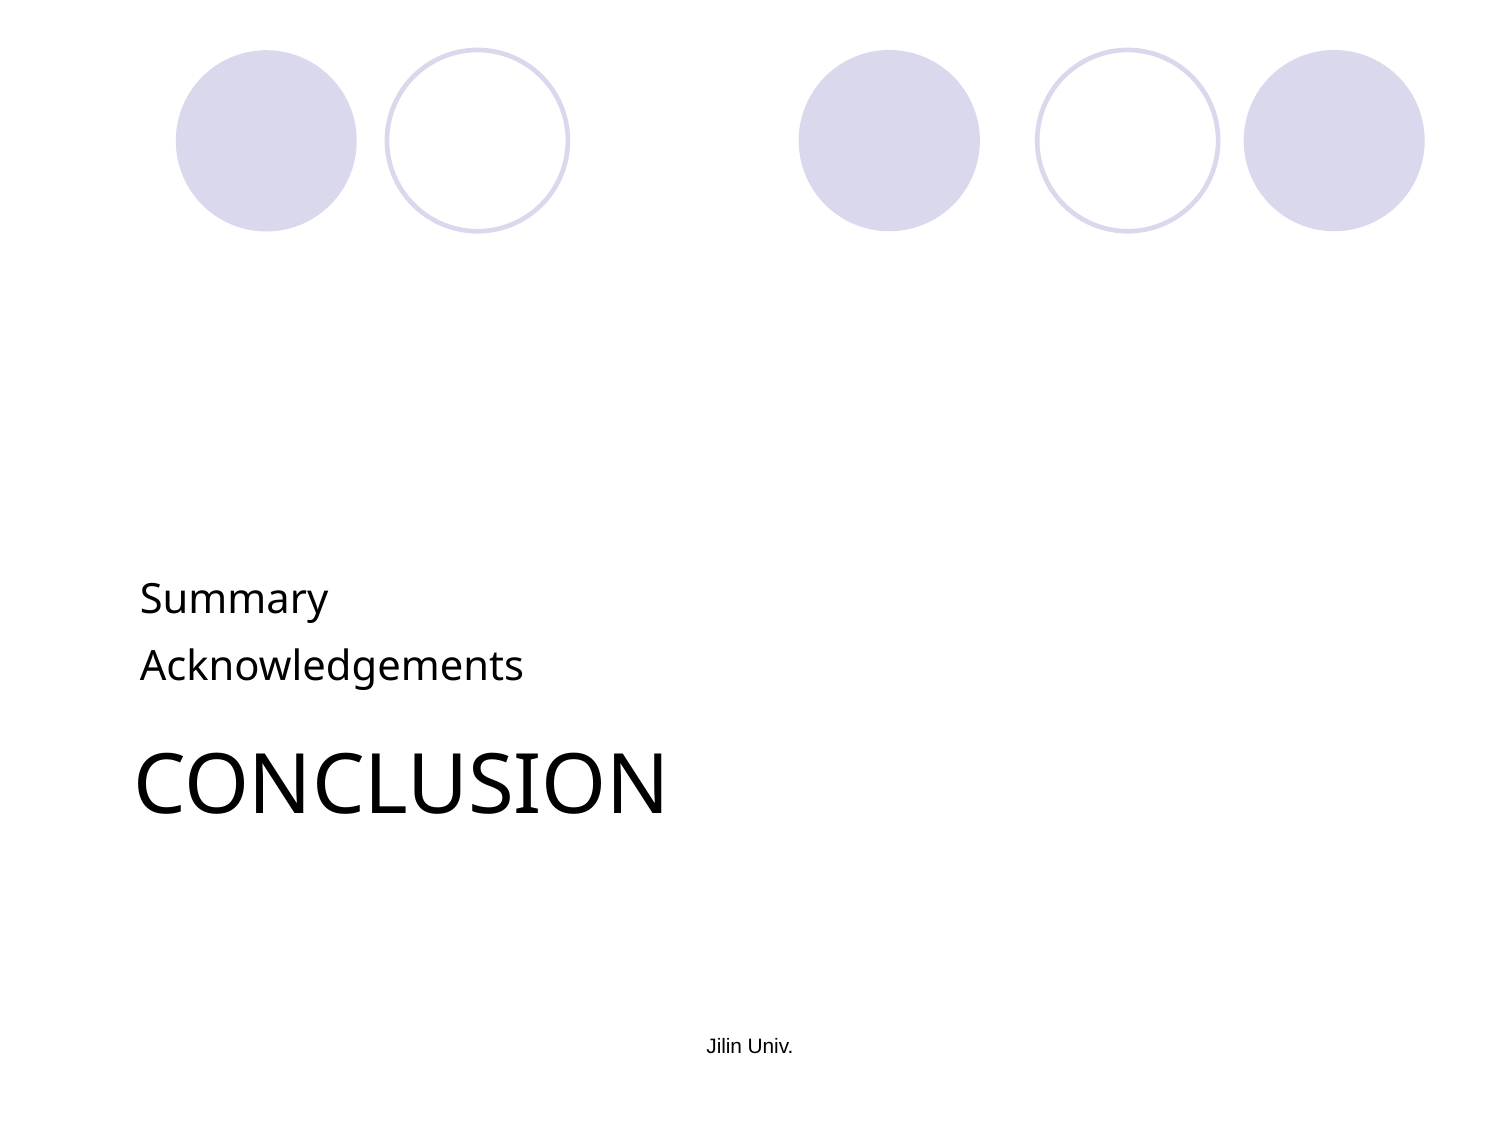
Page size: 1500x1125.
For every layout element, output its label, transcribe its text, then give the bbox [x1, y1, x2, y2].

title Conclusion [118, 722, 1394, 947]
footer Jilin Univ. [512, 1024, 988, 1100]
list Summary Acknowledgements [125, 450, 1400, 697]
